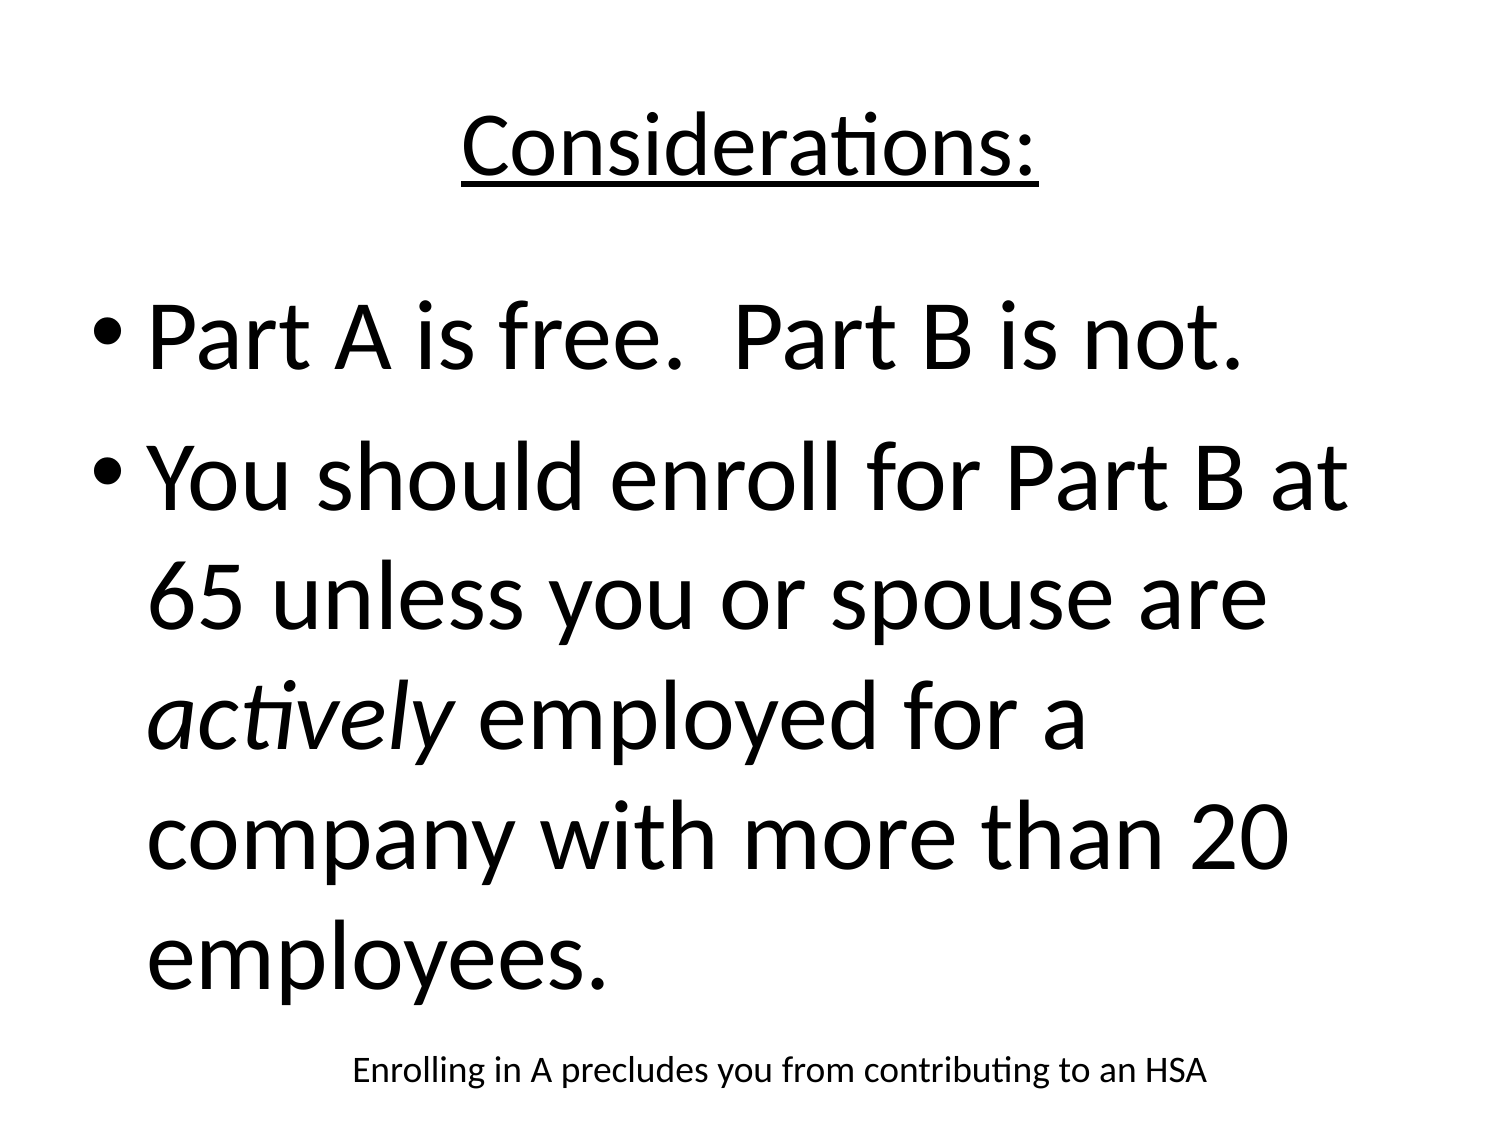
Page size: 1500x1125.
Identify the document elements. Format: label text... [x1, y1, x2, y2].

title Considerations: [75, 45, 1425, 233]
list Part A is free. Part B is not. You should enroll for Part B at 65 unless you or spouse are actively employed for a company with more than 20 employees. [75, 262, 1425, 1005]
text_box Enrolling in A precludes you from contributing to an HSA [337, 1037, 1250, 1098]
